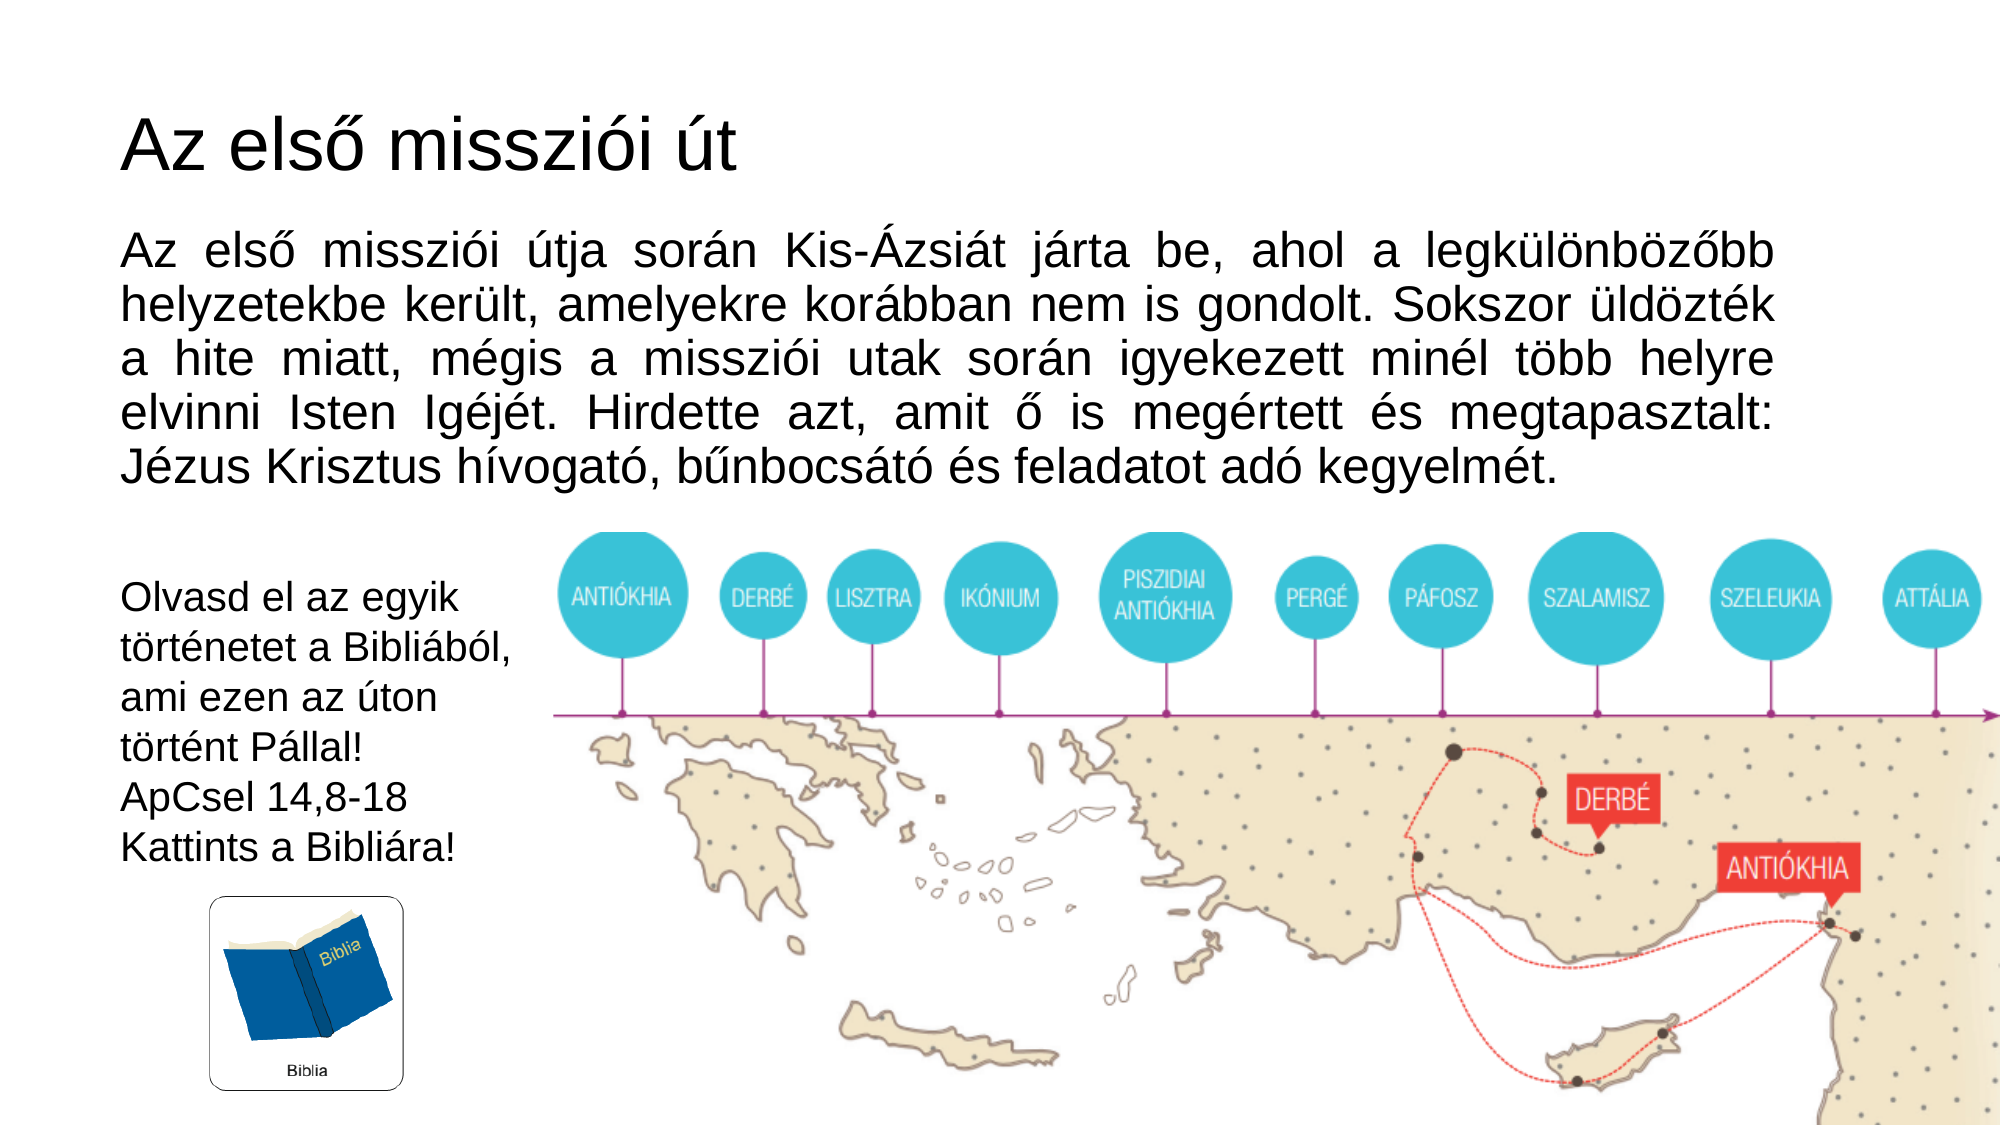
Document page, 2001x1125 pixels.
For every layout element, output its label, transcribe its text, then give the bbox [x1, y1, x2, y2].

picture [553, 532, 2000, 1125]
picture [193, 881, 418, 1107]
list Az első missziói útja során Kis-Ázsiát járta be, ahol a legkülönbözőbb helyzetekbe került, amelyekre korábban nem is gondolt. Sokszor üldözték a hite miatt, mégis a missziói utak során igyekezett minél több helyre elvinni Isten Igéjét. Hirdette azt, amit ő is megértett és megtapasztalt: Jézus Krisztus hívogató, bűnbocsátó és feladatot adó kegyelmét. [105, 216, 1792, 533]
title Az első missziói út [105, 52, 1895, 240]
text_box Olvasd el az egyik történetet a Bibliából, ami ezen az úton történt Pállal! ApCsel 14,8-18 Kattints a Bibliára! [105, 562, 553, 878]
